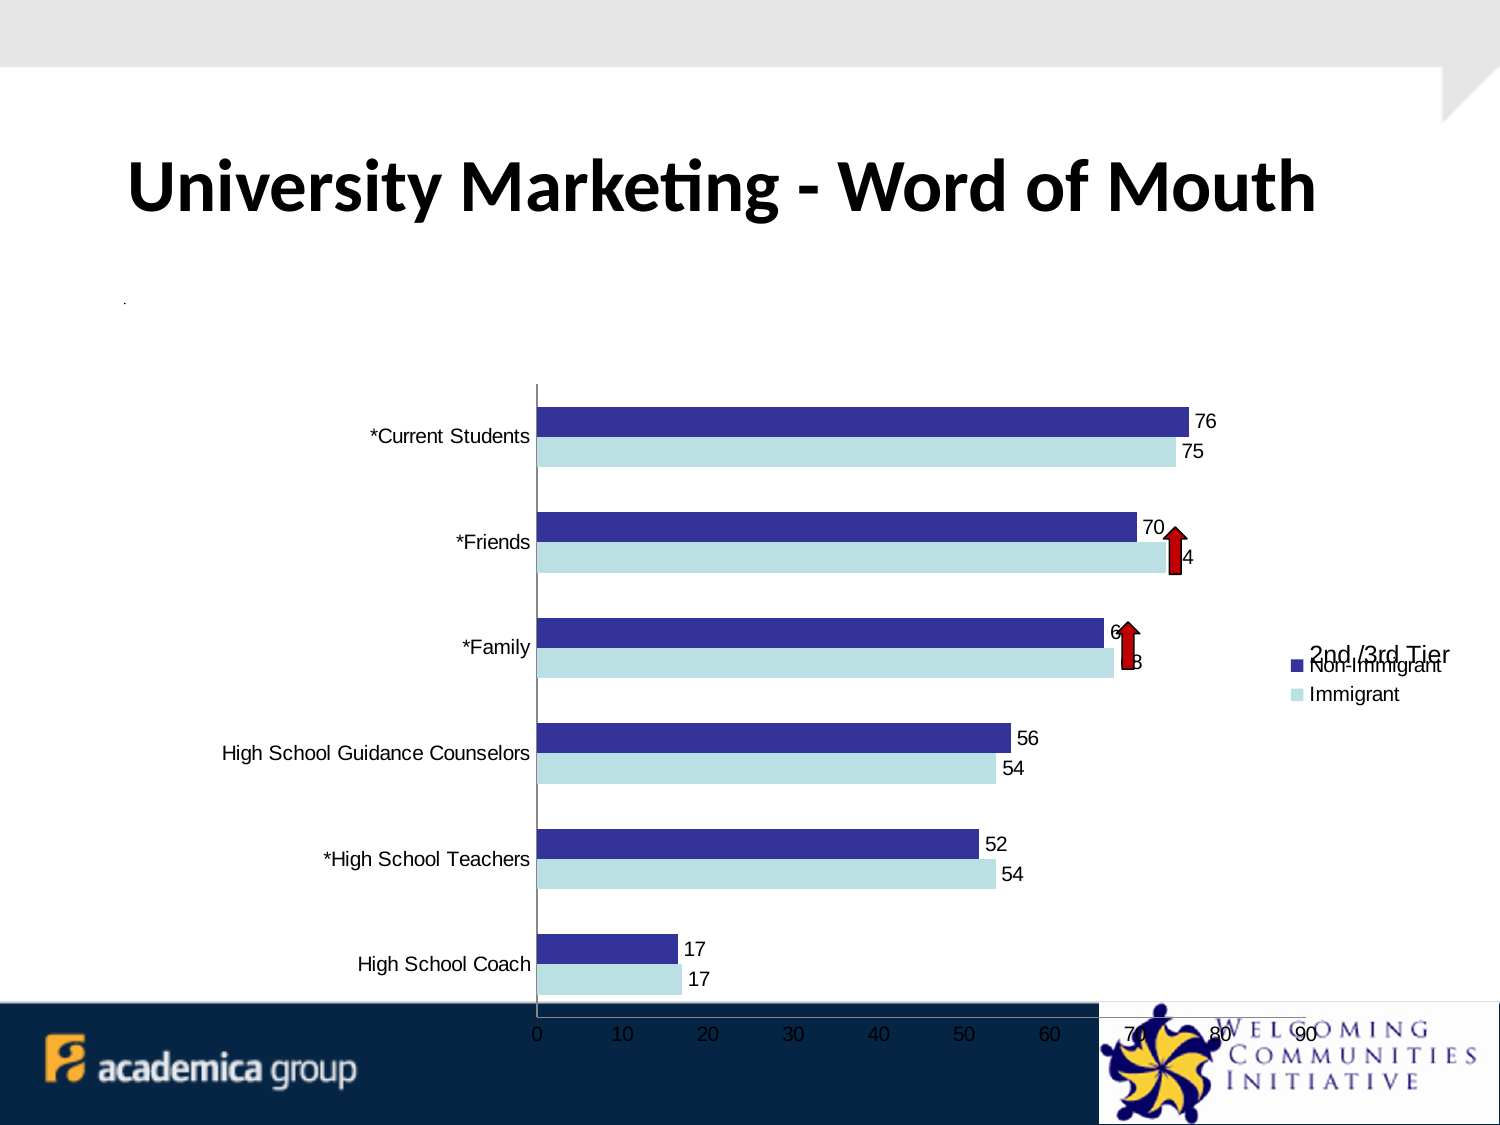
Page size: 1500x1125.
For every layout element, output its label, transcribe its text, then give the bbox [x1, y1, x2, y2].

chart [123, 302, 1462, 1058]
title University Marketing - Word of Mouth [112, 87, 1451, 276]
picture [0, 0, 1500, 1125]
